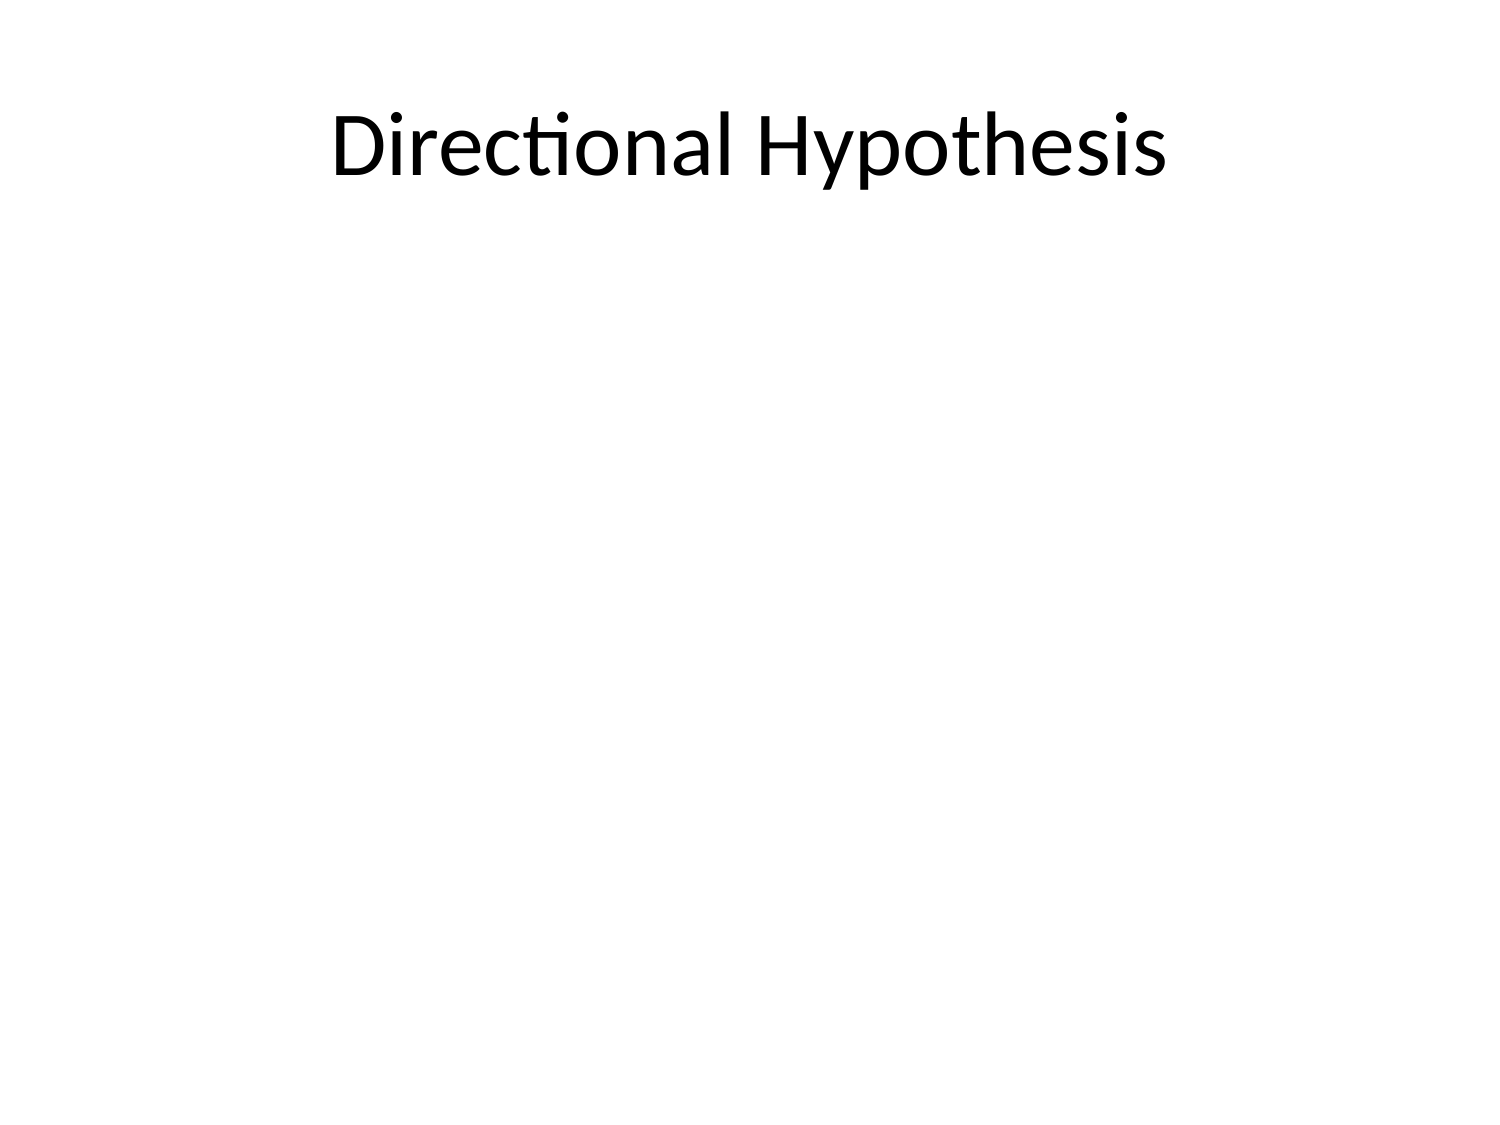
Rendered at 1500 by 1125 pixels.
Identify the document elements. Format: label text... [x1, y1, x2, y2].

title Directional Hypothesis [75, 45, 1425, 233]
